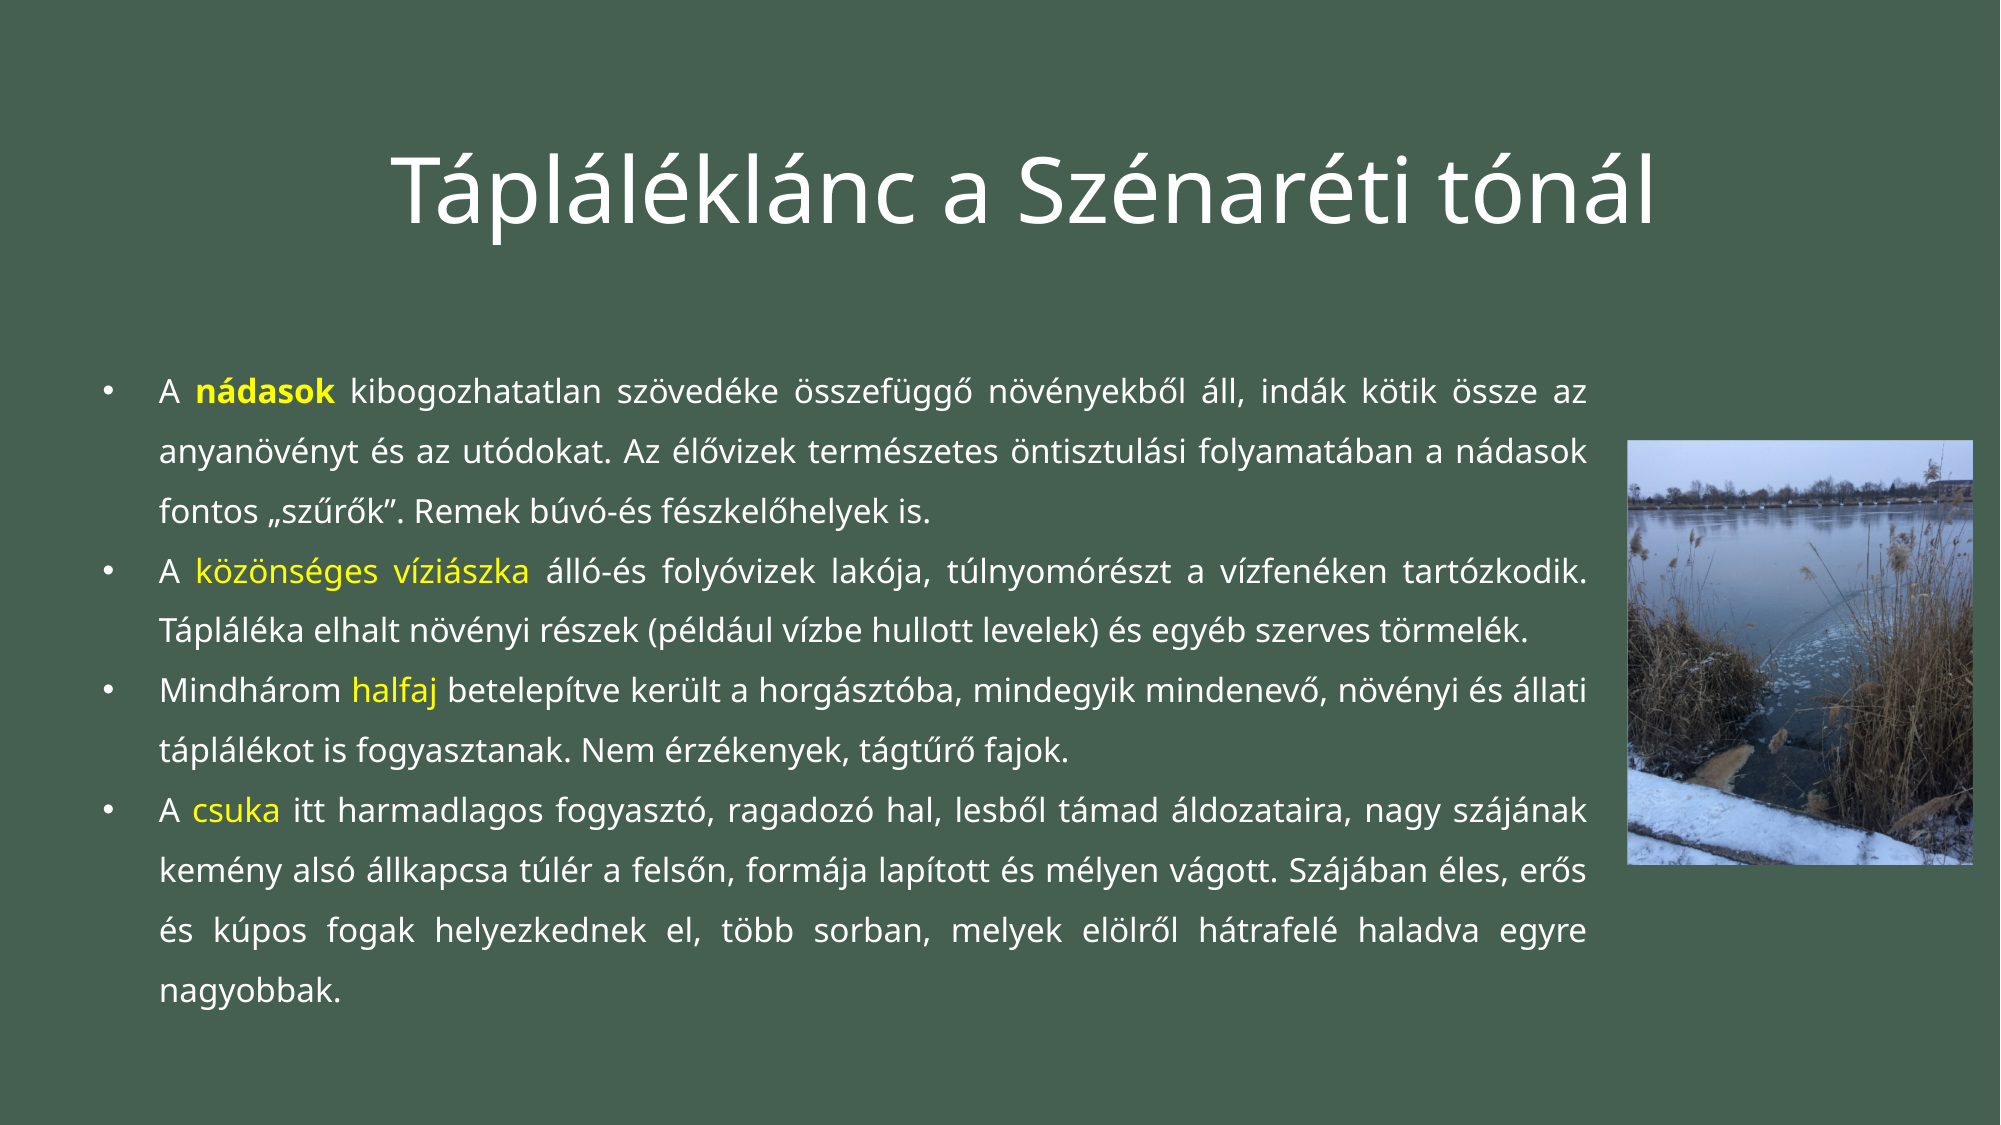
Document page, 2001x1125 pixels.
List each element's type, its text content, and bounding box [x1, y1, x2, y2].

picture [1628, 441, 1973, 479]
text_box A nádasok kibogozhatatlan szövedéke összefüggő növényekből áll, indák kötik össze az anyanövényt és az utódokat. Az élővizek természetes öntisztulási folyamatában a nádasok fontos „szűrők”. Remek búvó-és fészkelőhelyek is. A közönséges víziászka álló-és folyóvizek lakója, túlnyomórészt a vízfenéken tartózkodik. Tápláléka elhalt növényi részek (például vízbe hullott levelek) és egyéb szerves törmelék. Mindhárom halfaj betelepítve került a horgásztóba, mindegyik mindenevő, növényi és állati táplálékot is fogyasztanak. Nem érzékenyek, tágtűrő fajok. A csuka itt harmadlagos fogyasztó, ragadozó hal, lesből támad áldozataira, nagy szájának kemény alsó állkapcsa túlér a felsőn, formája lapított és mélyen vágott. Szájában éles, erős és kúpos fogak helyezkednek el, több sorban, melyek elölről hátrafelé haladva egyre nagyobbak. [87, 297, 1605, 1077]
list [1588, 479, 2000, 825]
text_box Tápláléklánc a Szénaréti tónál [162, 84, 1888, 303]
picture [1628, 825, 1973, 865]
